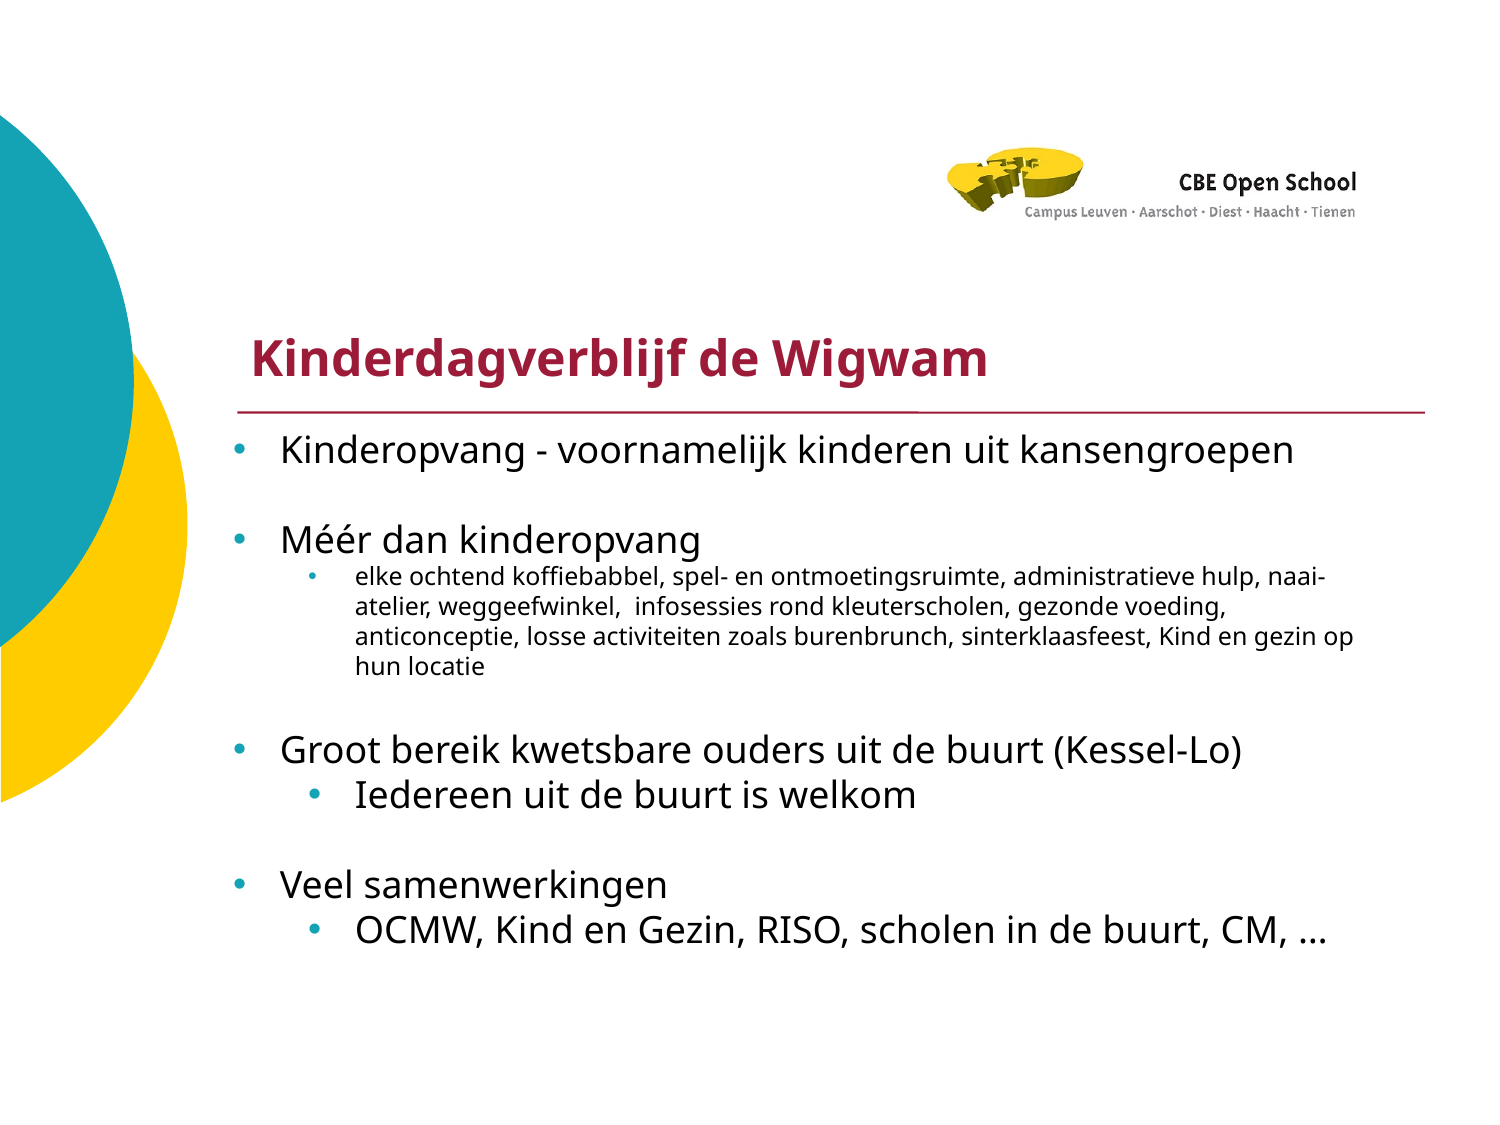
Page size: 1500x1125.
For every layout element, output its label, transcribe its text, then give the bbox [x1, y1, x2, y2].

text_box Kinderdagverblijf de Wigwam [235, 319, 1323, 418]
text_box Kinderopvang - voornamelijk kinderen uit kansengroepen Méér dan kinderopvang elke ochtend koffiebabbel, spel- en ontmoetingsruimte, administratieve hulp, naai-atelier, weggeefwinkel, infosessies rond kleuterscholen, gezonde voeding, anticonceptie, losse activiteiten zoals burenbrunch, sinterklaasfeest, Kind en gezin op hun locatie Groot bereik kwetsbare ouders uit de buurt (Kessel-Lo) Iedereen uit de buurt is welkom Veel samenwerkingen OCMW, Kind en Gezin, RISO, scholen in de buurt, CM, … [218, 418, 1412, 1125]
picture [915, 113, 1412, 224]
